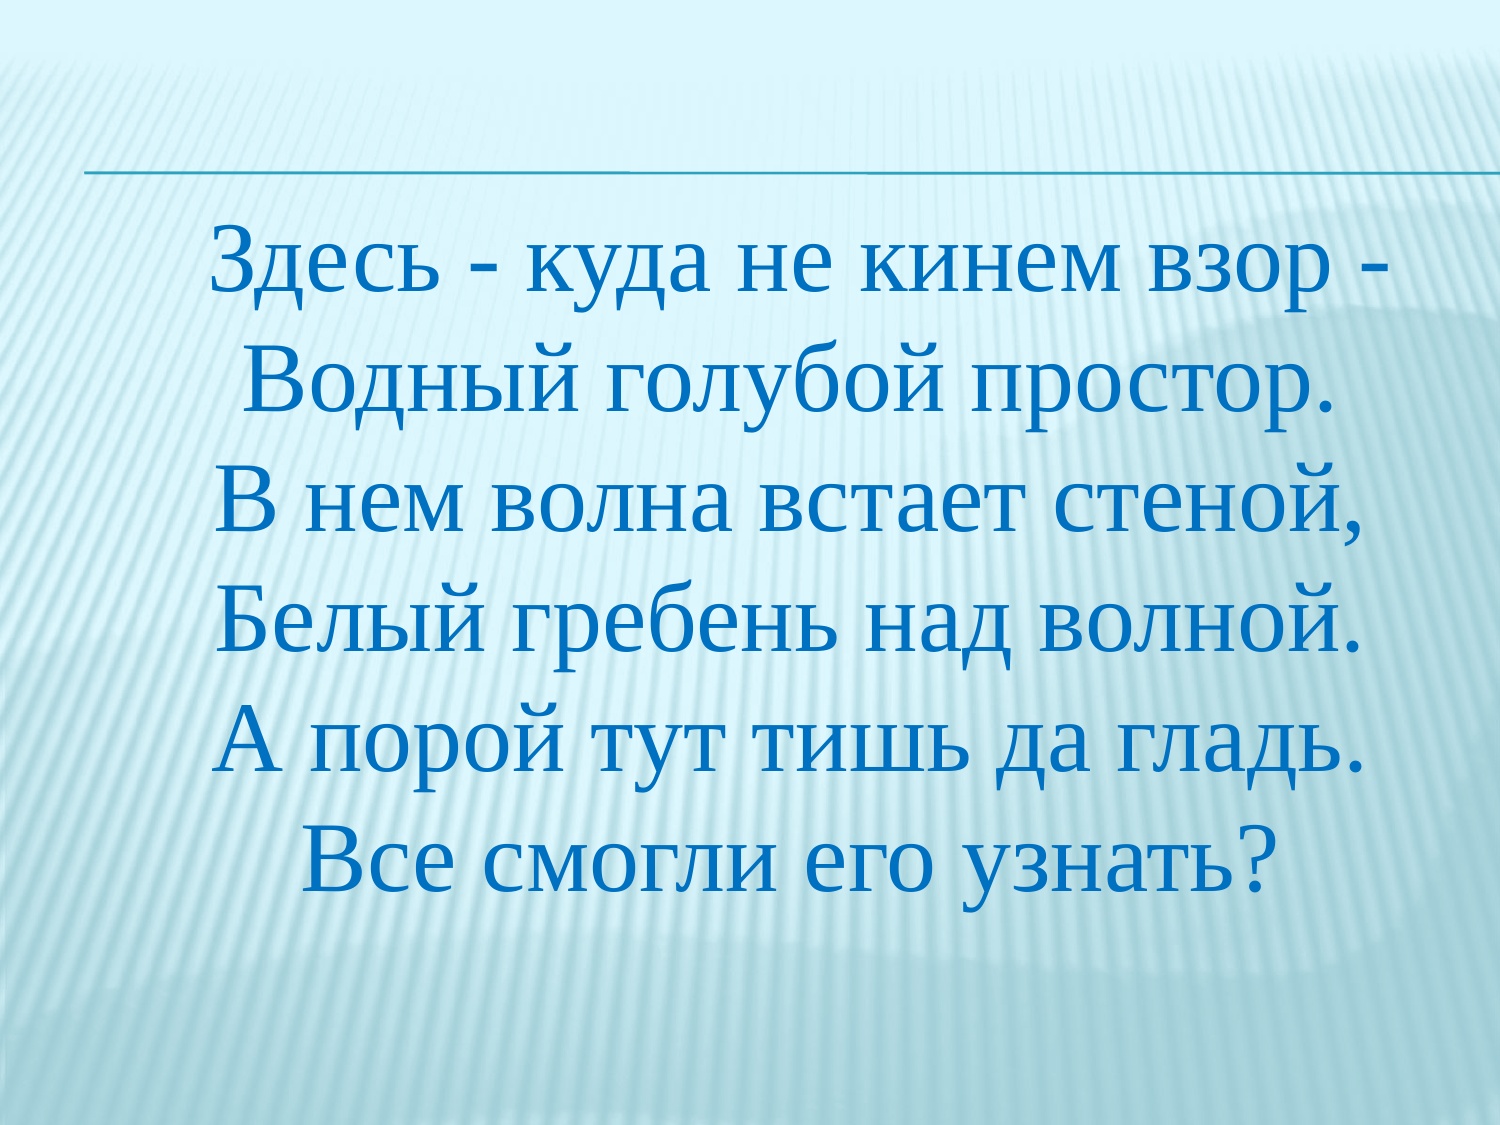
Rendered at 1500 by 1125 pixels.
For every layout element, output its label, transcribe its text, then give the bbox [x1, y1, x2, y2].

list Здесь - куда не кинем взор - Водный голубой простор. В нем волна встает стеной, Белый гребень над волной. А порой тут тишь да гладь. Все смогли его узнать? [50, 184, 1475, 998]
